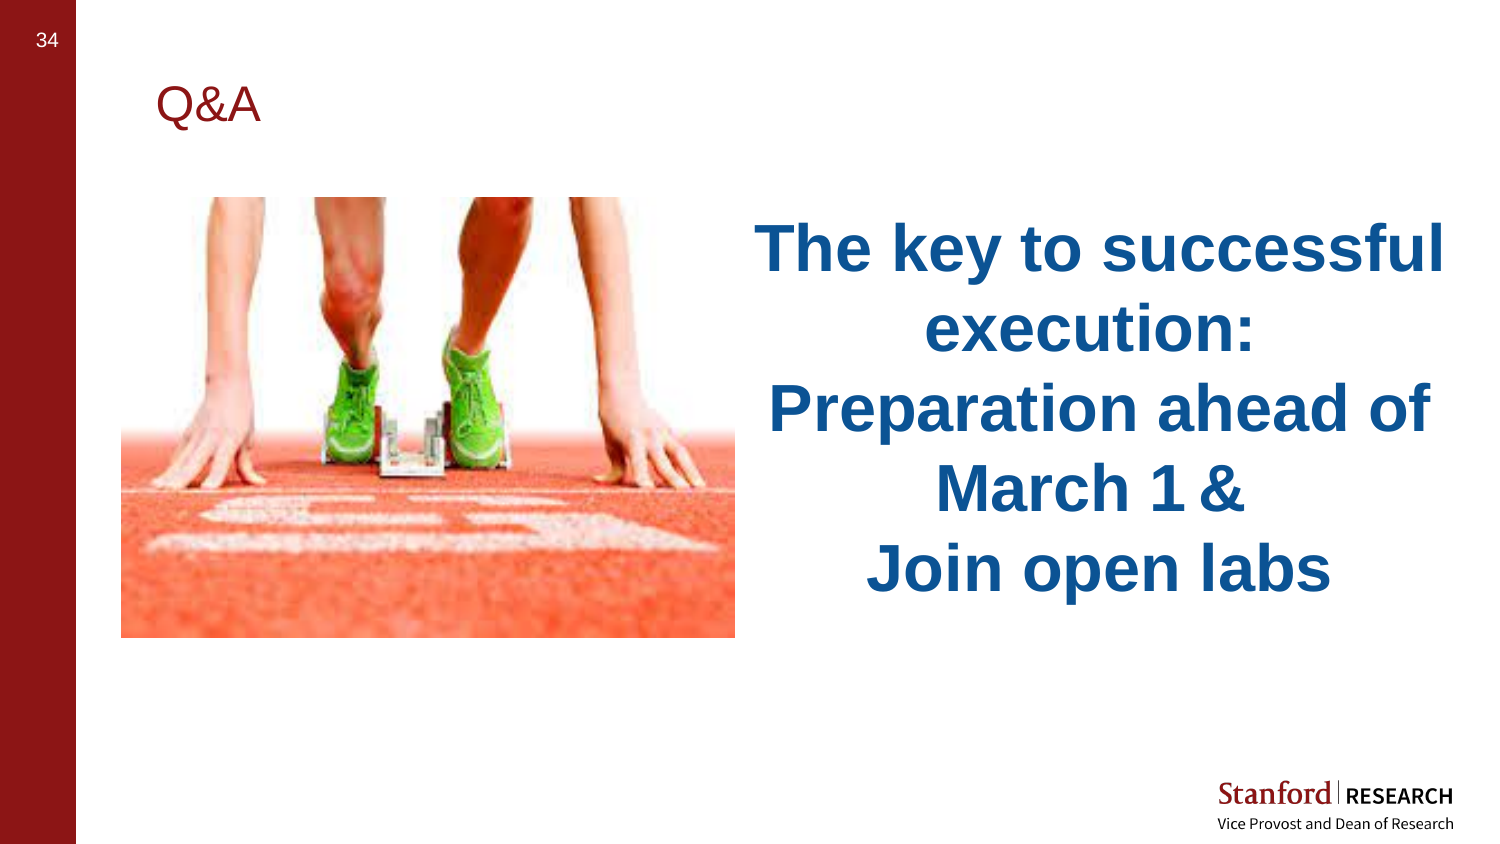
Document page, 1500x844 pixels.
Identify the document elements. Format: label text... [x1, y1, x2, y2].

text_box The key to successful execution: Preparation ahead of March 1 & Join open labs [737, 197, 1467, 612]
title Q&A [155, 58, 1420, 140]
picture [1204, 765, 1500, 843]
picture [120, 196, 735, 638]
